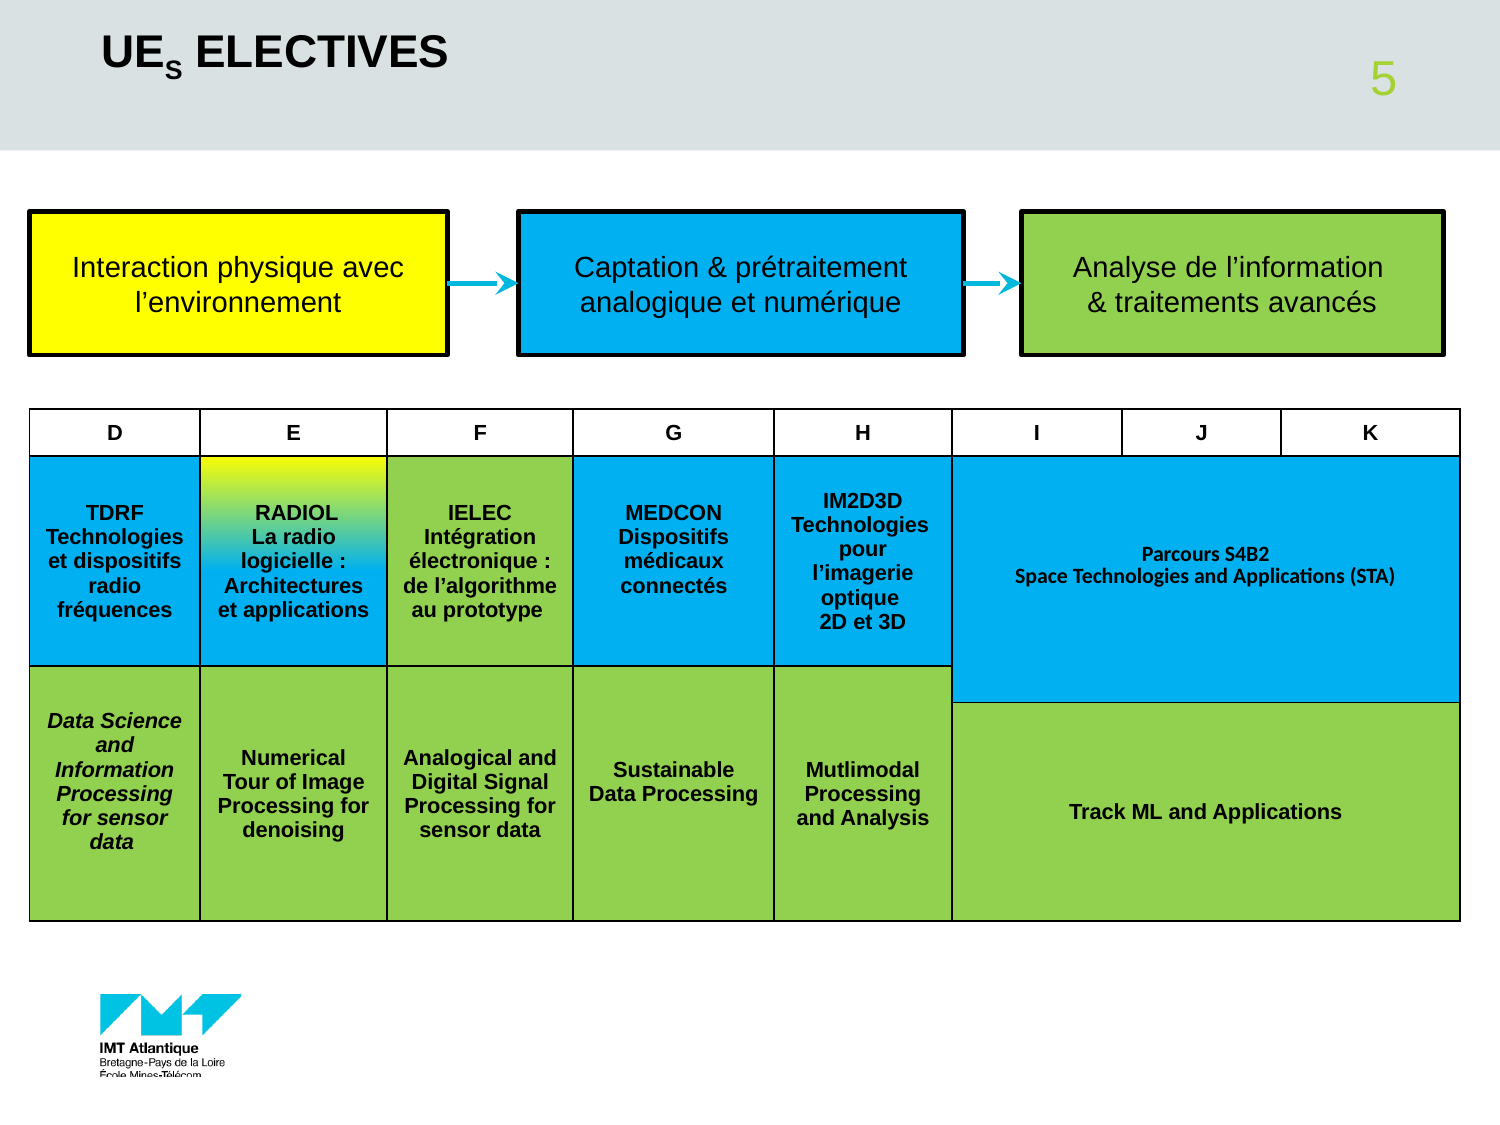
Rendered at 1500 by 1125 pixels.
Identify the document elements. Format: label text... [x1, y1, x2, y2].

table_header K [1282, 410, 1459, 455]
table_cell Data Science and Information Processing for sensor data [30, 667, 199, 920]
slide_number 5 [1290, 42, 1398, 110]
table_header E [201, 410, 386, 455]
table_header D [30, 410, 199, 455]
table_cell Track ML and Applications [953, 703, 1459, 920]
table_cell IM2D3D Technologies pour l’imagerie optique 2D et 3D [775, 457, 951, 665]
table_header G [574, 410, 773, 455]
table_cell Analogical and Digital Signal Processing for sensor data [388, 667, 572, 920]
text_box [29, 211, 1444, 356]
title Ues Electives [101, 0, 1252, 85]
table_cell Numerical Tour of Image Processing for denoising [201, 667, 386, 920]
table_cell IELEC Intégration électronique : de l’algorithme au prototype [388, 457, 572, 665]
table_cell Mutlimodal Processing and Analysis [775, 667, 951, 920]
table_cell Parcours S4B2 Space Technologies and Applications (STA) [953, 457, 1459, 702]
table_cell RADIOL La radio logicielle : Architectures et applications [201, 457, 386, 665]
table_header F [388, 410, 572, 455]
table_header I [953, 410, 1121, 455]
table_cell MEDCON Dispositifs médicaux connectés [574, 457, 773, 665]
table_header J [1123, 410, 1280, 455]
table_cell TDRF Technologies et dispositifs radio fréquences [30, 457, 199, 665]
table_cell Sustainable Data Processing [574, 667, 773, 920]
table_header H [775, 410, 951, 455]
